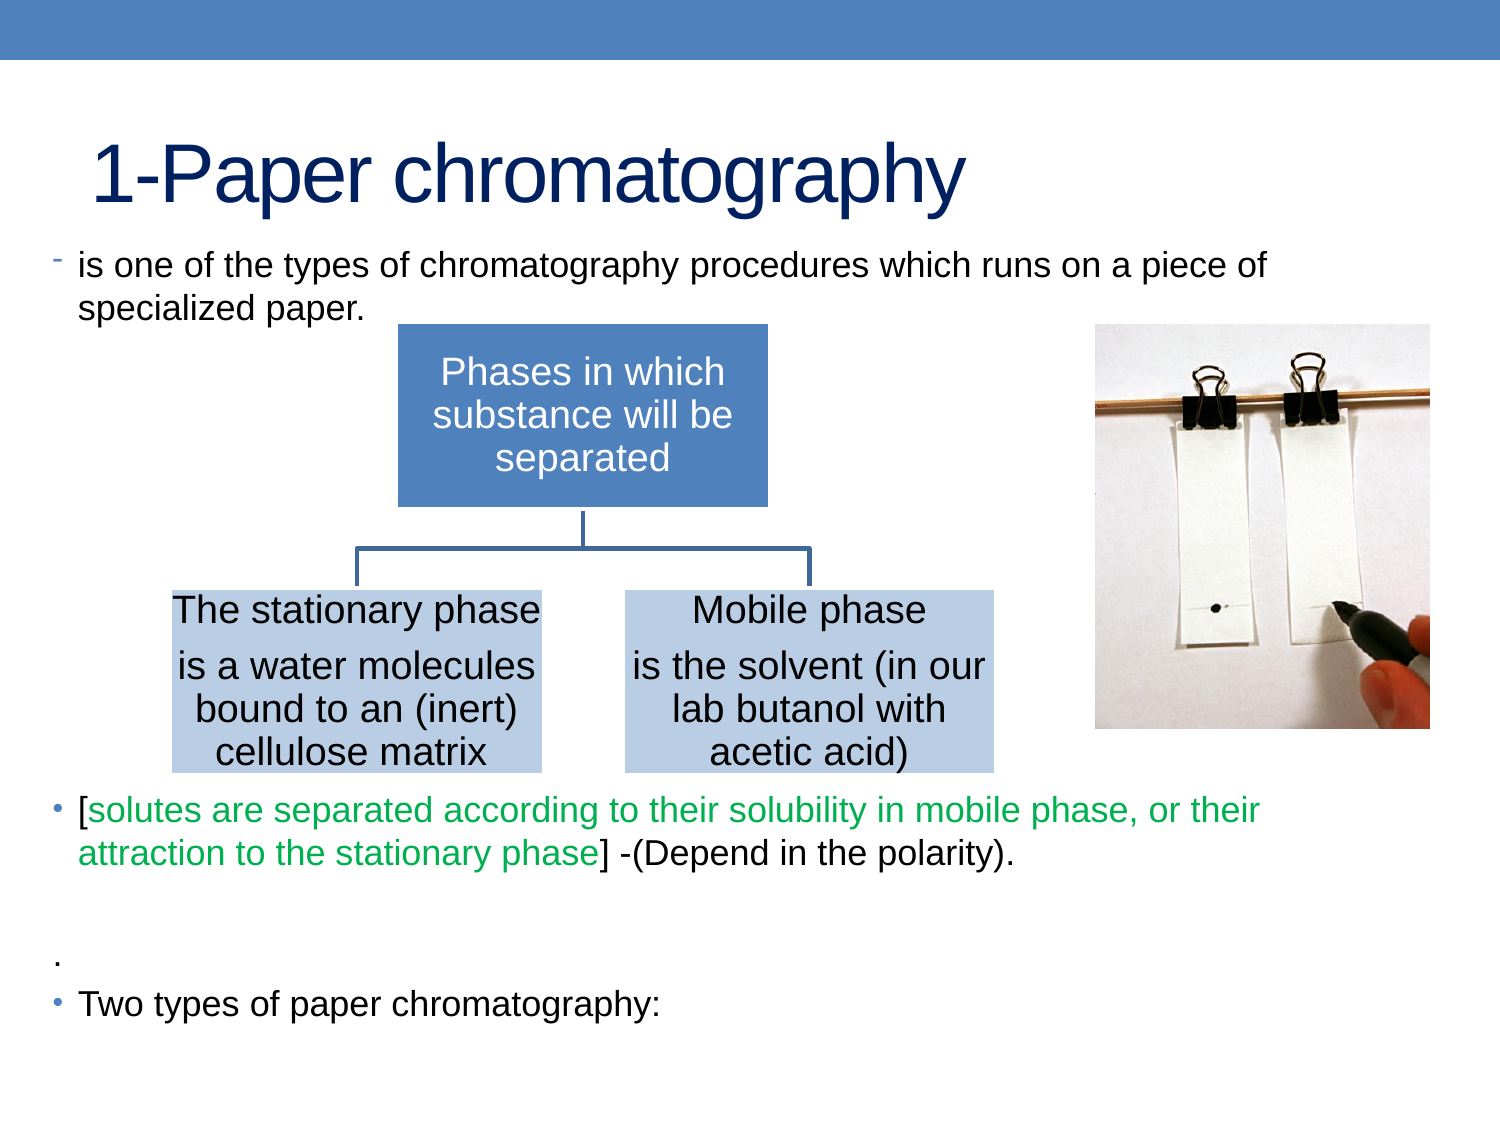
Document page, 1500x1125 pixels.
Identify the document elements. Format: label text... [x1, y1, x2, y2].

picture [1095, 324, 1430, 730]
list is one of the types of chromatography procedures which runs on a piece of specialized paper. [solutes are separated according to their solubility in mobile phase, or their attraction to the stationary phase] -(Depend in the polarity). . Two types of paper chromatography: [37, 233, 1425, 1034]
title 1-Paper chromatography [75, 87, 1425, 233]
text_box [74, 321, 1092, 776]
